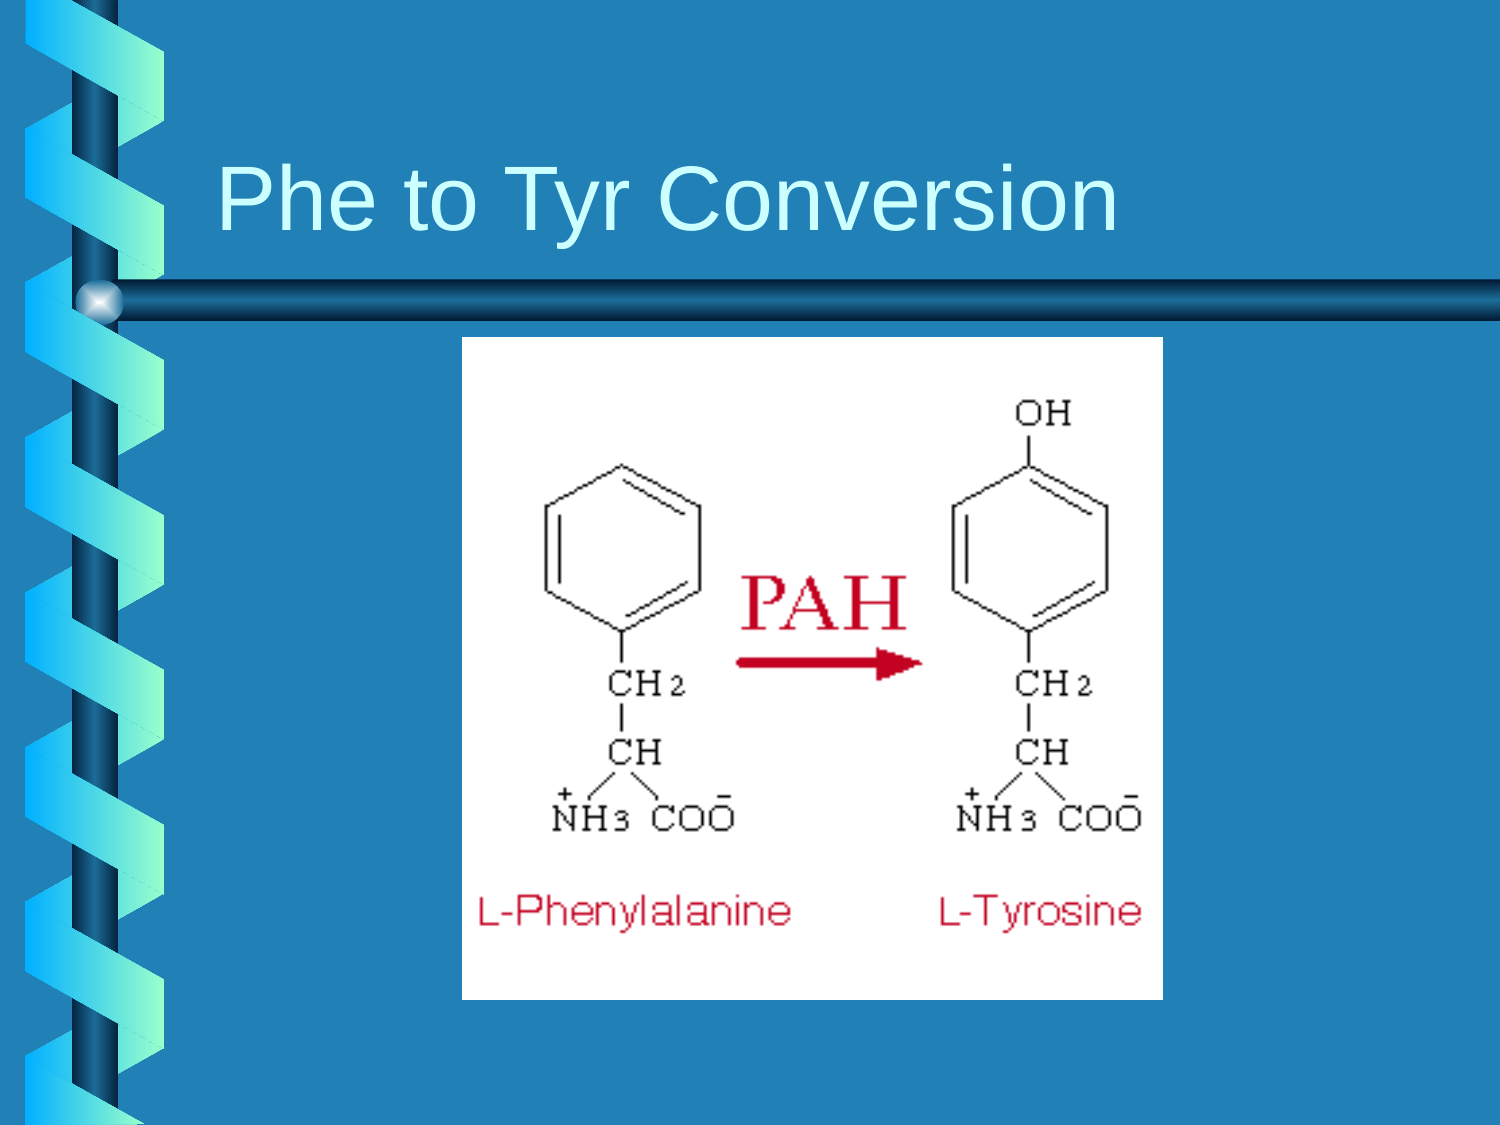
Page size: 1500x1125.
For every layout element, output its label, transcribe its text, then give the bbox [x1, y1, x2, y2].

picture [462, 337, 1163, 1001]
title Phe to Tyr Conversion [200, 68, 1475, 257]
